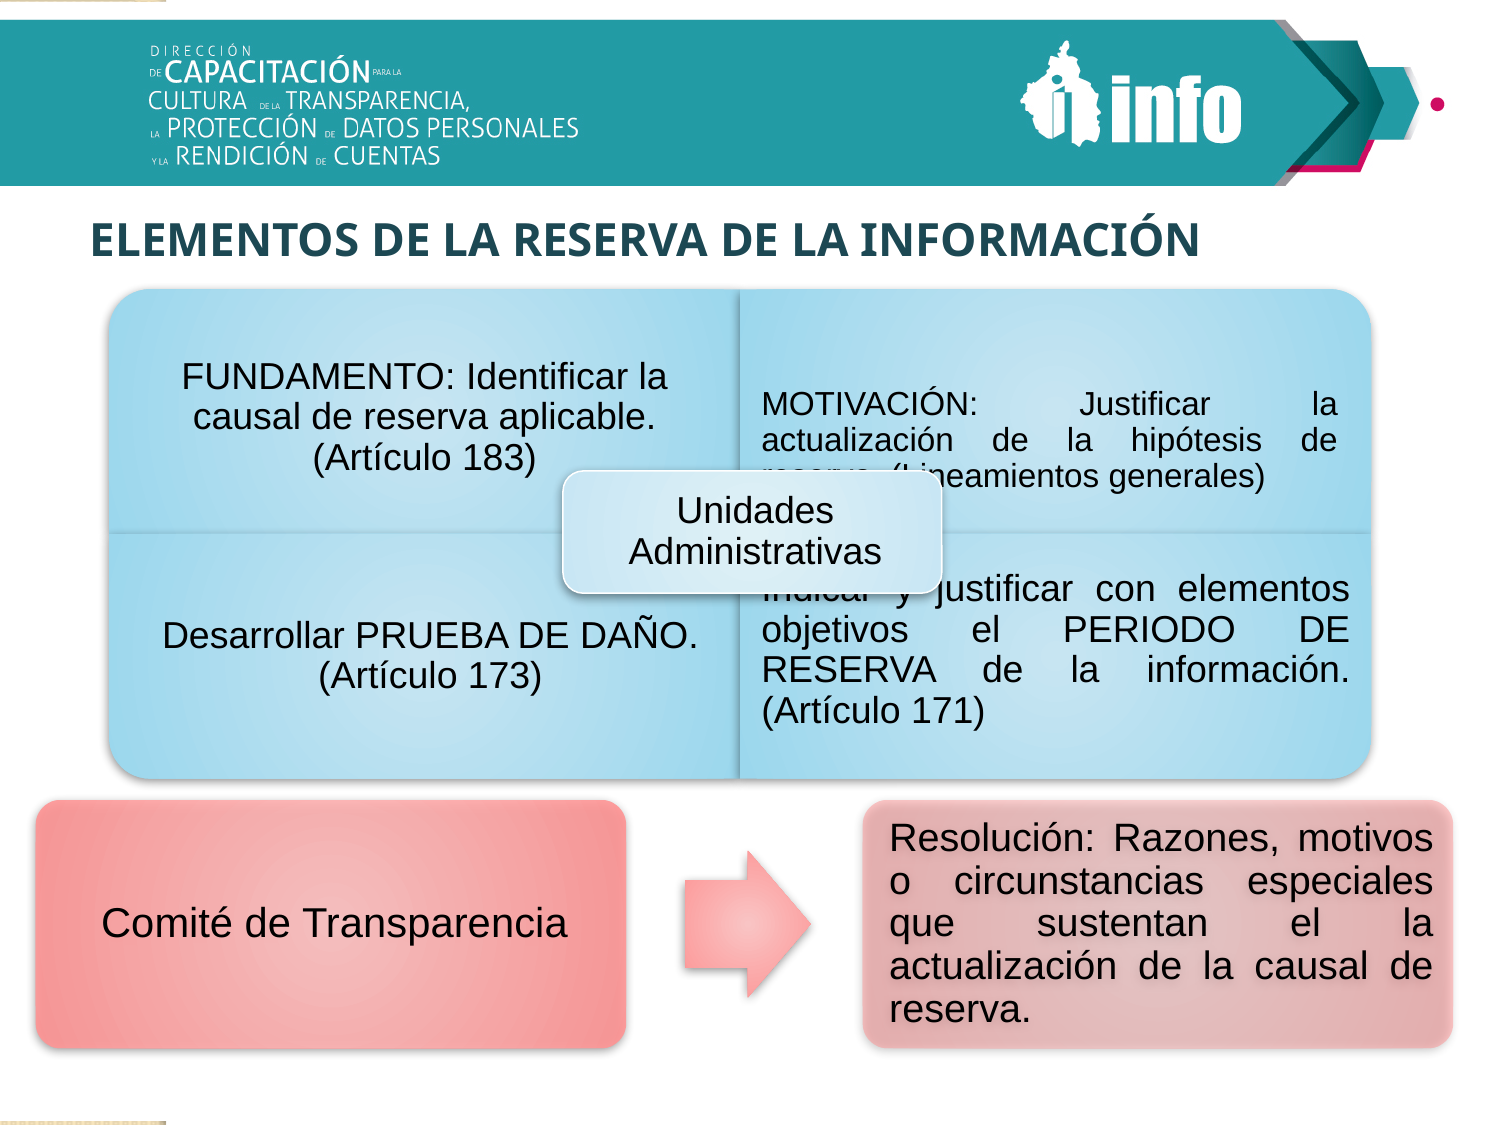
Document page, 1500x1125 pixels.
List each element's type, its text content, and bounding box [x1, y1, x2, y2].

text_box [108, 289, 1372, 779]
picture [0, 2, 1500, 1121]
title ELEMENTOS DE LA RESERVA DE LA INFORMACIÓN [75, 187, 1425, 290]
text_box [35, 799, 1454, 1049]
